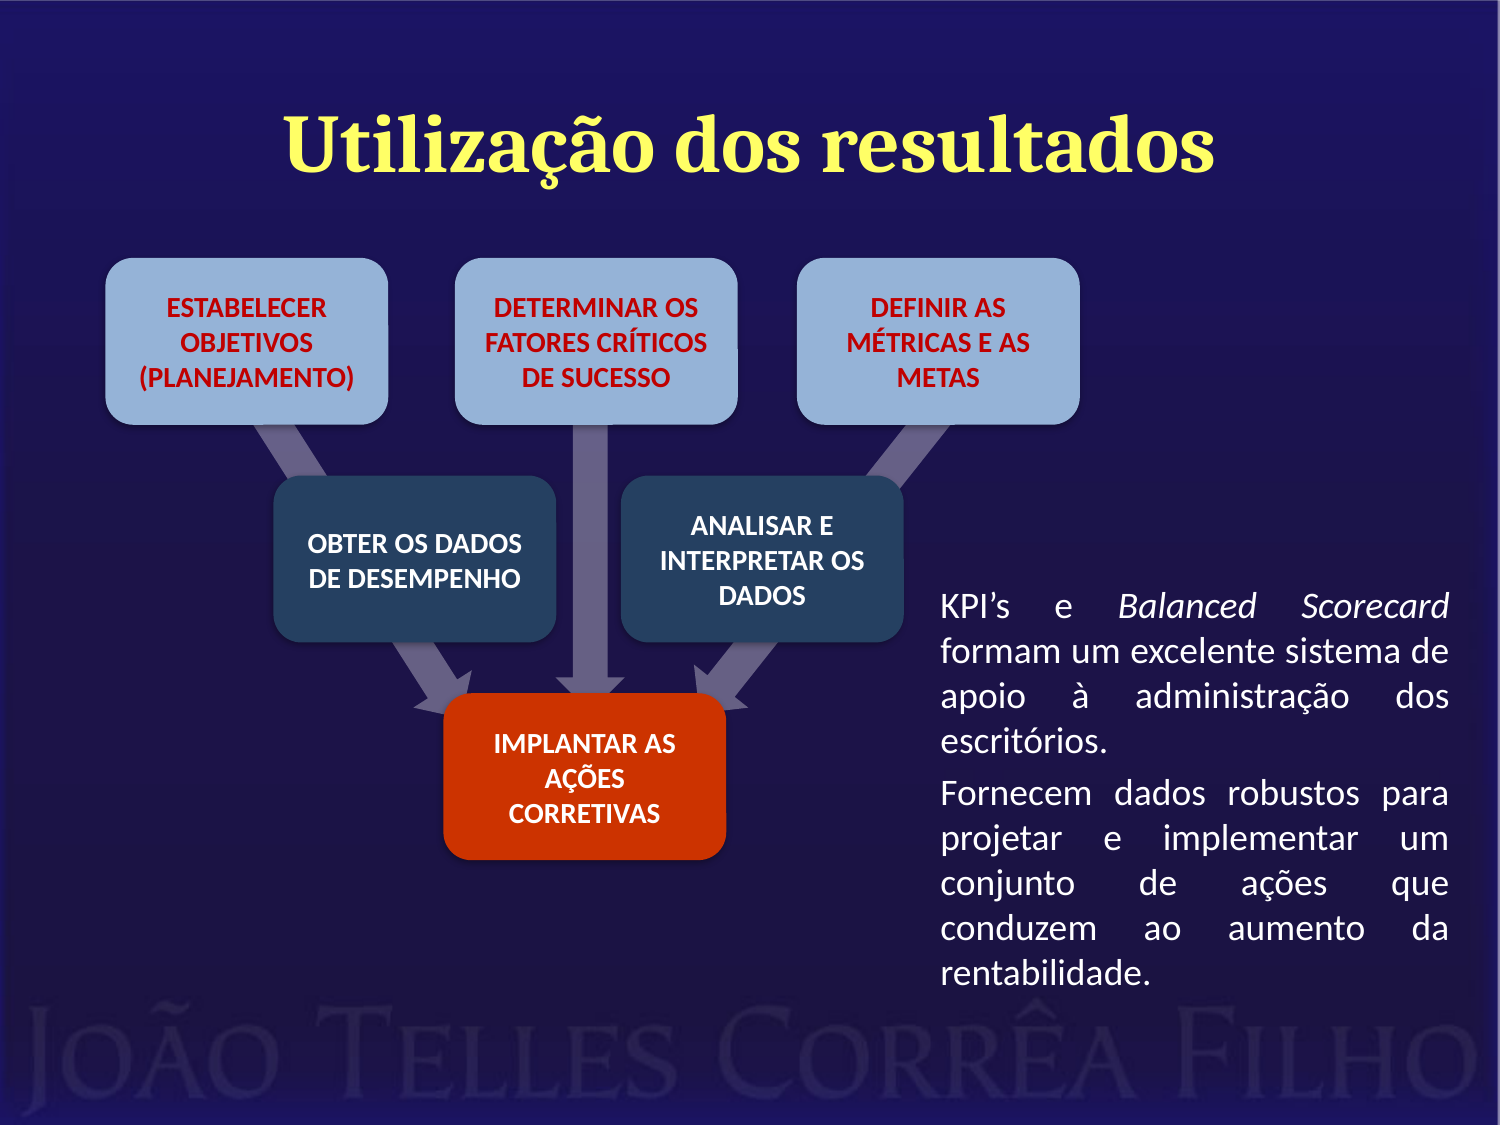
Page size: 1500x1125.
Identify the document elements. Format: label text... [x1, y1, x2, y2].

title Utilização dos resultados [75, 45, 1425, 233]
picture [0, 0, 1500, 1125]
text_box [105, 257, 1081, 861]
text_box KPI’s e Balanced Scorecard formam um excelente sistema de apoio à administração dos escritórios. Fornecem dados robustos para projetar e implementar um conjunto de ações que conduzem ao aumento da rentabilidade. [924, 572, 1467, 1010]
